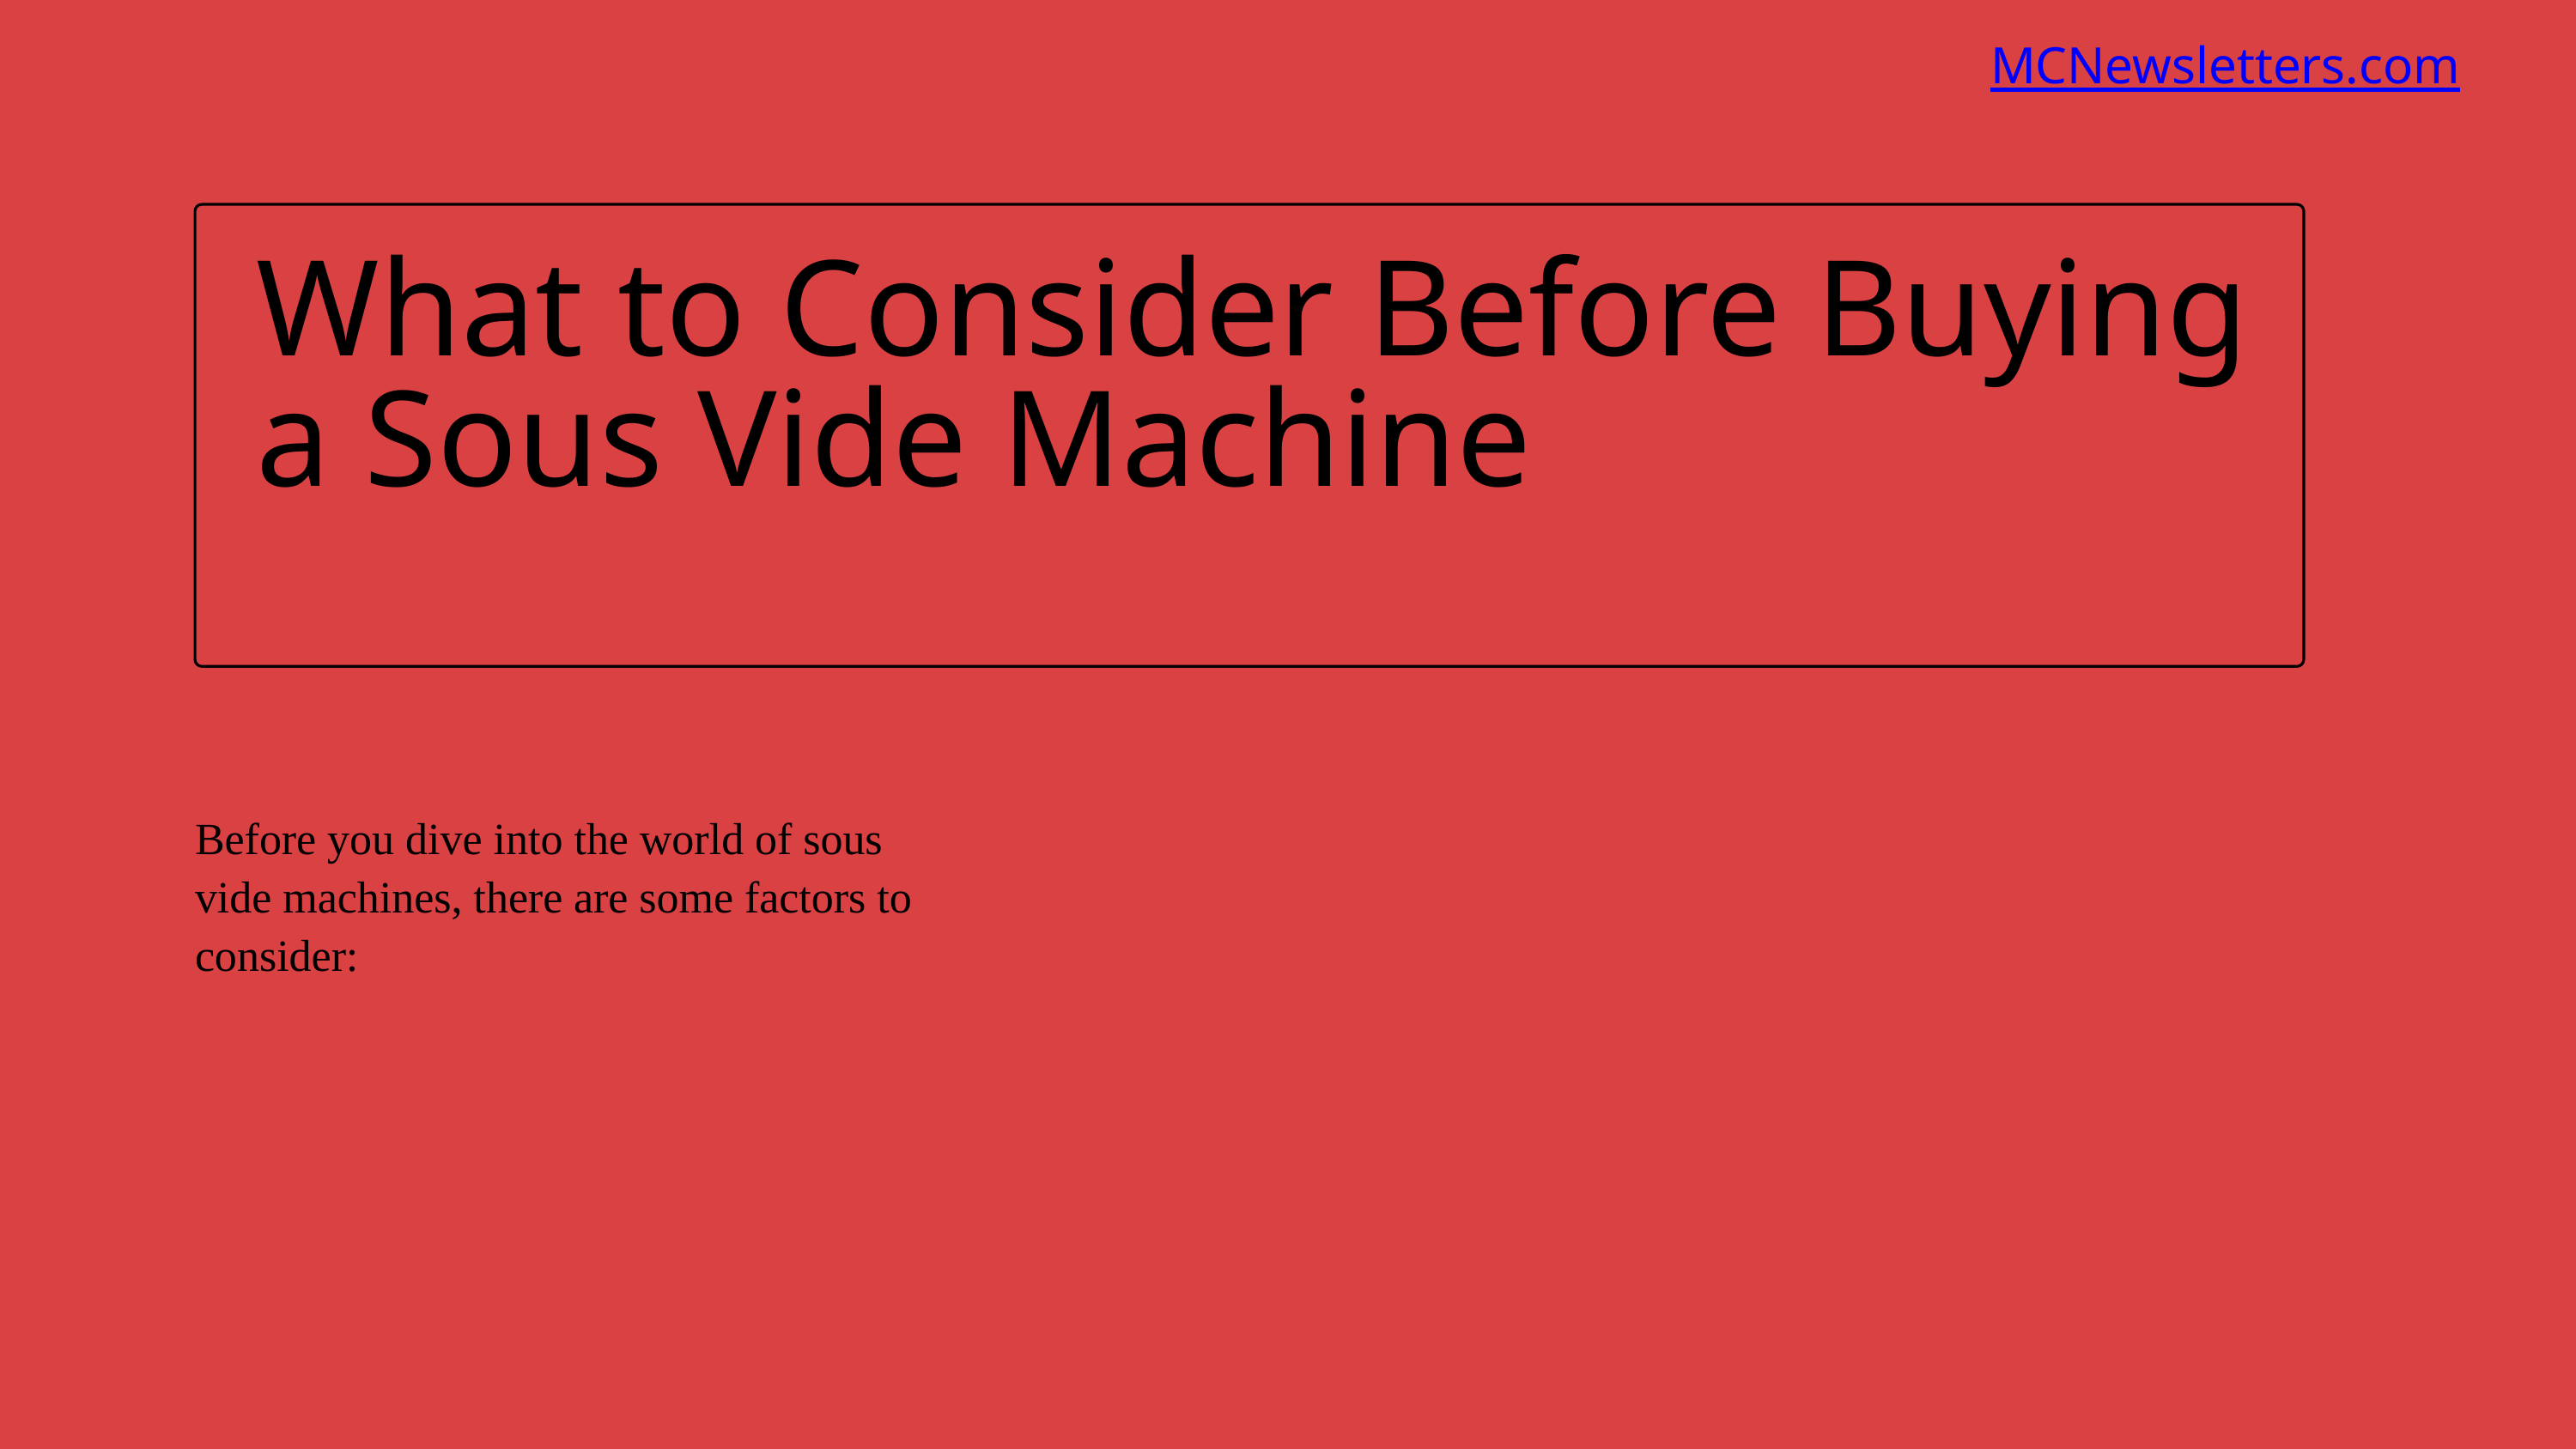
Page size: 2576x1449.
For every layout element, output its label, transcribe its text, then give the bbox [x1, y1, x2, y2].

text_box Before you dive into the world of sous vide machines, there are some factors to consider: [195, 805, 914, 980]
text_box MCNewsletters.com [1874, 31, 2576, 102]
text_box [194, 203, 2305, 667]
